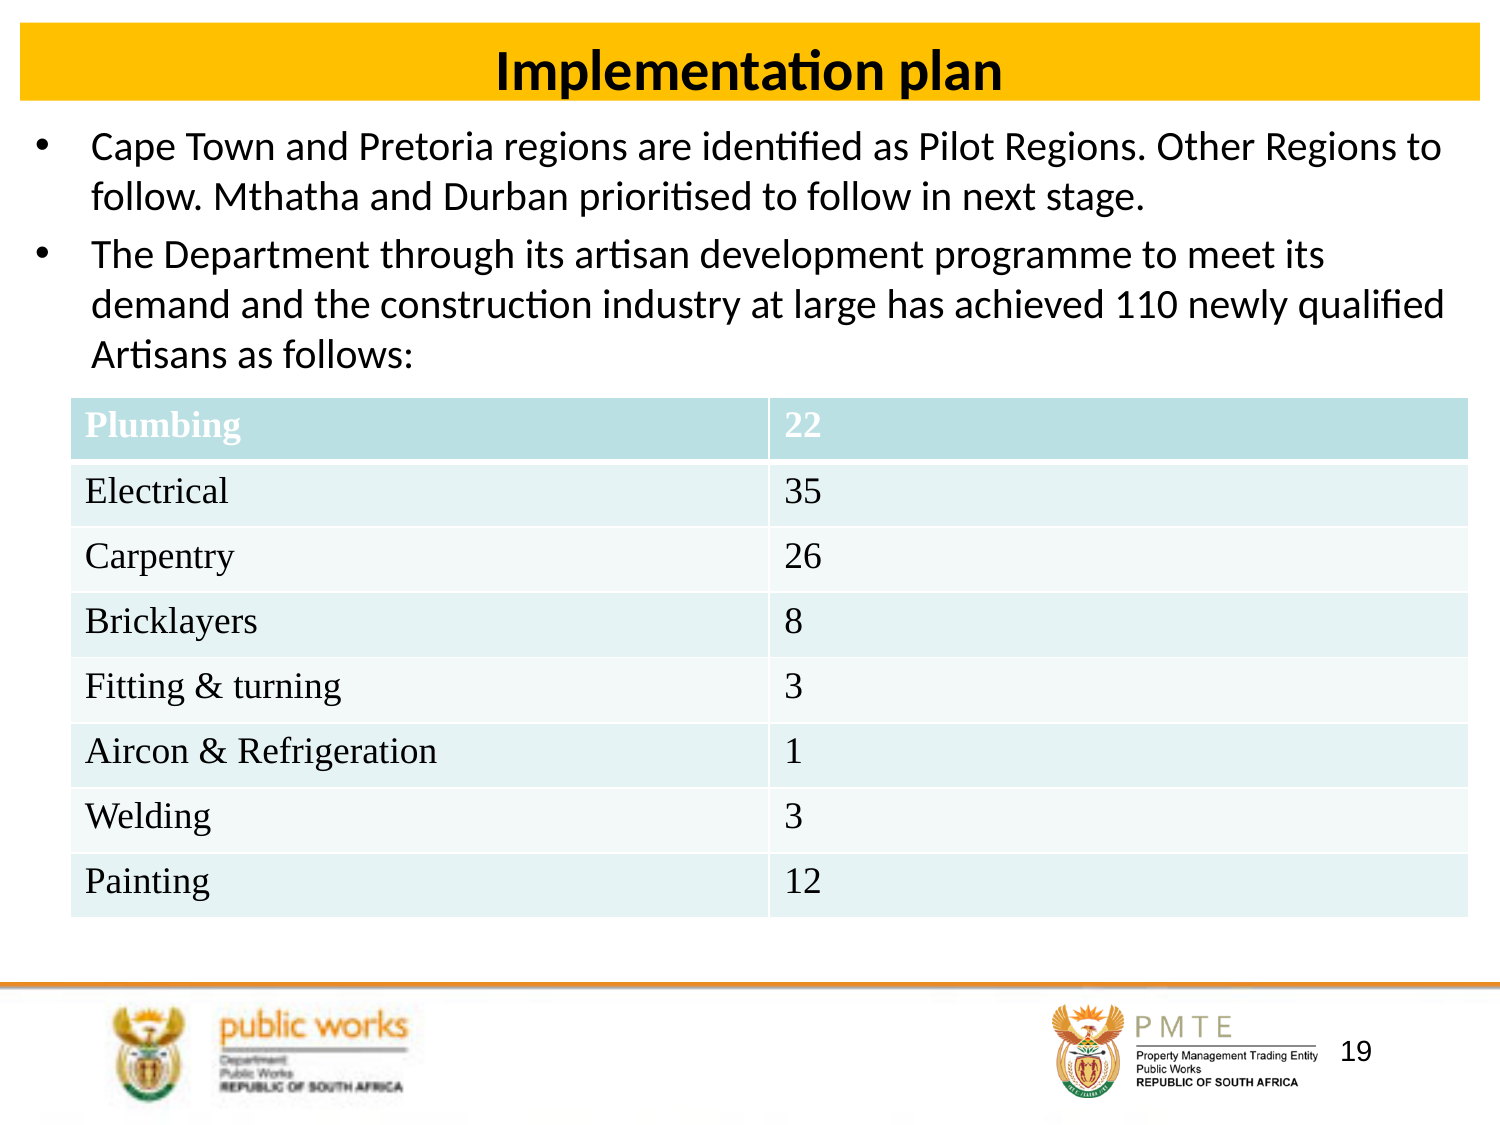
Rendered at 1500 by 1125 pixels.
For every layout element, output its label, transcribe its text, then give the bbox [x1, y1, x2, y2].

table_cell Bricklayers [71, 593, 768, 657]
title Implementation plan [20, 22, 1480, 101]
picture [0, 982, 1500, 1125]
table_cell Carpentry [71, 528, 768, 591]
table_cell 8 [770, 593, 1468, 657]
table_header Plumbing [71, 398, 768, 459]
slide_number 19 [1321, 1025, 1388, 1100]
table_cell 1 [770, 724, 1468, 787]
table_cell 3 [770, 789, 1468, 852]
table_cell Fitting & turning [71, 658, 768, 722]
table_cell Aircon & Refrigeration [71, 724, 768, 787]
table_cell 3 [770, 658, 1468, 722]
table_cell 26 [770, 528, 1468, 591]
table_header 22 [770, 398, 1468, 459]
table_cell Electrical [71, 465, 768, 526]
table_cell Painting [71, 854, 768, 917]
table_cell Welding [71, 789, 768, 852]
list Cape Town and Pretoria regions are identified as Pilot Regions. Other Regions to follow. Mthatha and Durban prioritised to follow in next stage. The Department through its artisan development programme to meet its demand and the construction industry at large has achieved 110 newly qualified Artisans as follows: [20, 111, 1480, 974]
table_cell 12 [770, 854, 1468, 917]
table_cell 35 [770, 465, 1468, 526]
